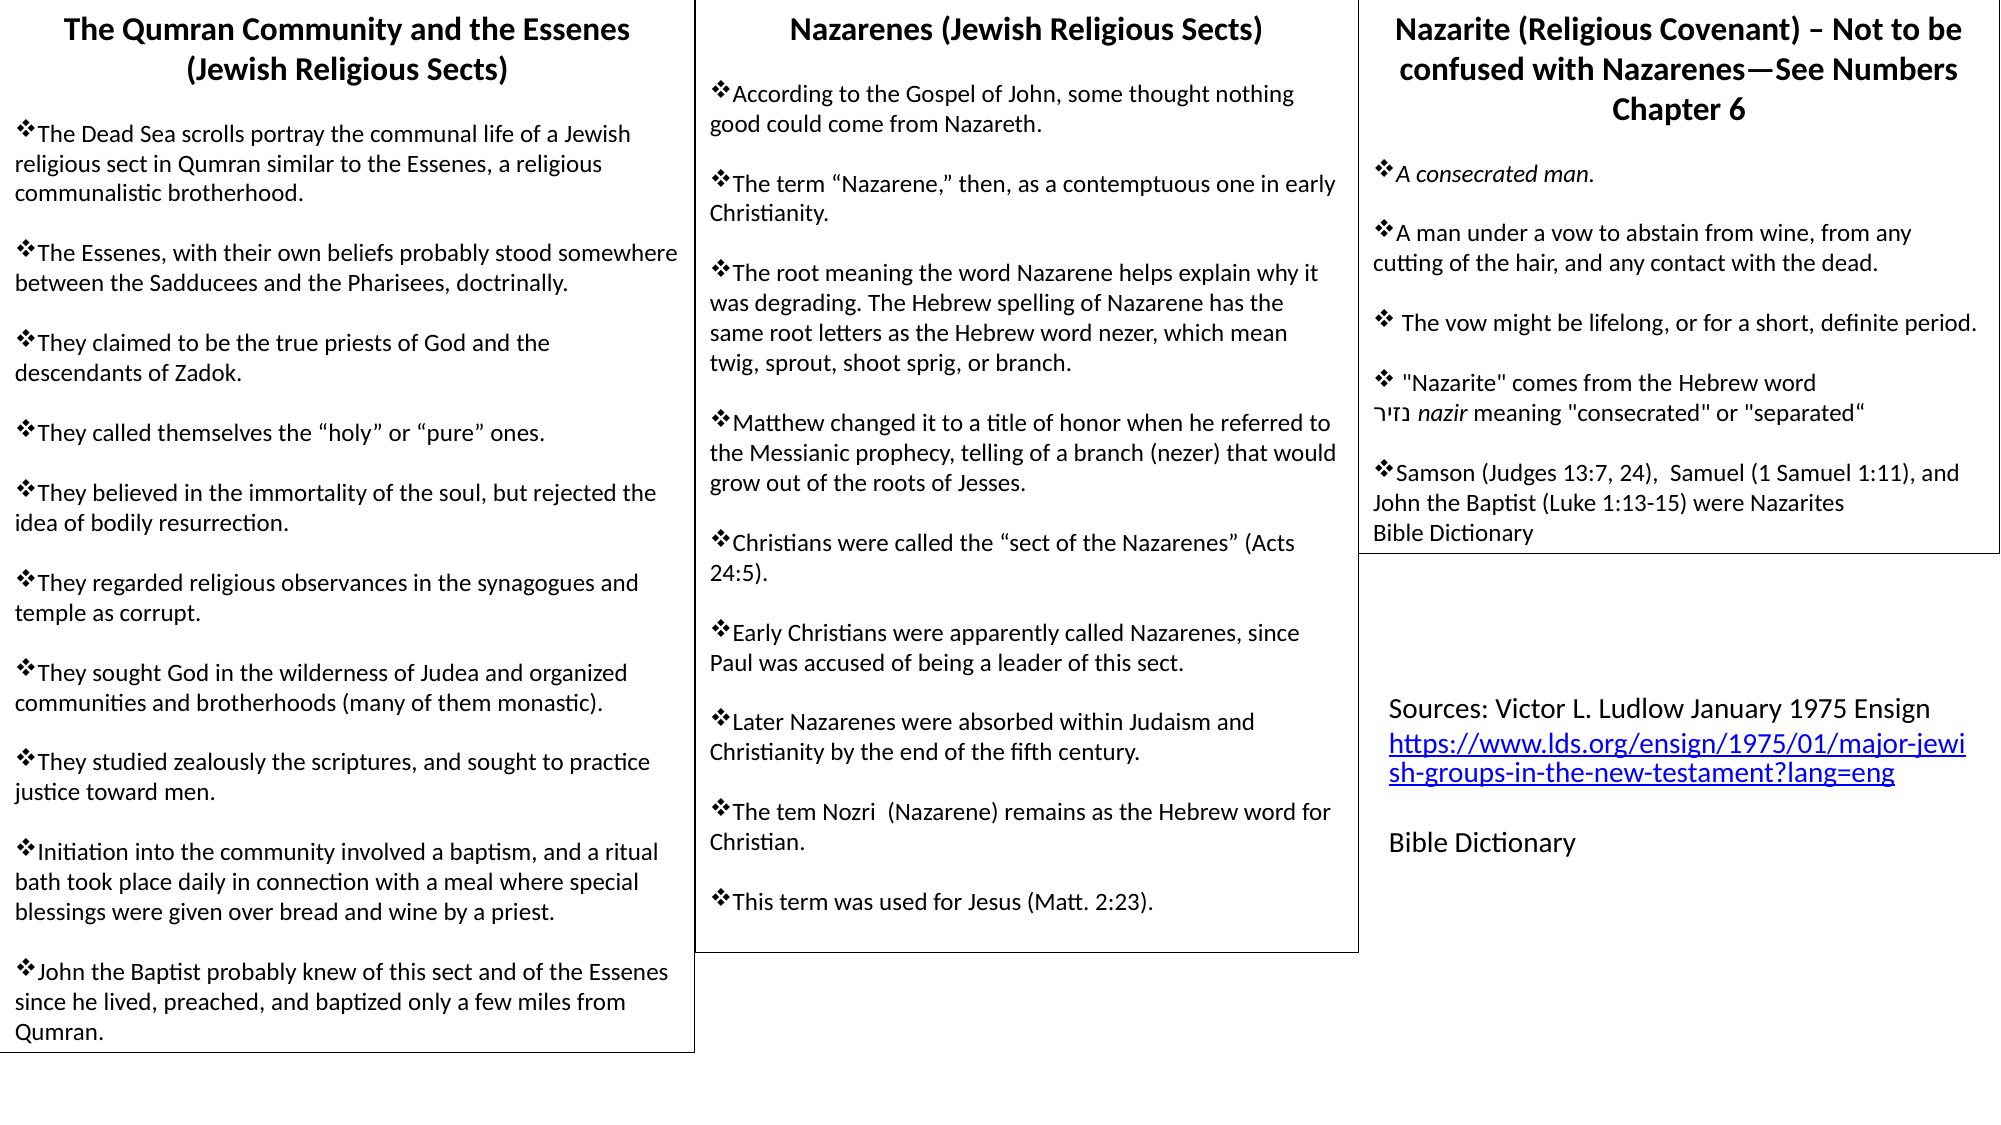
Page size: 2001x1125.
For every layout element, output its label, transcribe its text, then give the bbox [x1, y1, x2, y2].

text_box Sources: Victor L. Ludlow January 1975 Ensign https://www.lds.org/ensign/1975/01/major-jewish-groups-in-the-new-testament?lang=eng Bible Dictionary [1374, 681, 1985, 837]
text_box Nazarenes (Jewish Religious Sects) According to the Gospel of John, some thought nothing good could come from Nazareth. The term “Nazarene,” then, as a contemptuous one in early Christianity. The root meaning the word Nazarene helps explain why it was degrading. The Hebrew spelling of Nazarene has the same root letters as the Hebrew word nezer, which mean twig, sprout, shoot sprig, or branch. Matthew changed it to a title of honor when he referred to the Messianic prophecy, telling of a branch (nezer) that would grow out of the roots of Jesses. Christians were called the “sect of the Nazarenes” (Acts 24:5). Early Christians were apparently called Nazarenes, since Paul was accused of being a leader of this sect. Later Nazarenes were absorbed within Judaism and Christianity by the end of the fifth century. The tem Nozri (Nazarene) remains as the Hebrew word for Christian. This term was used for Jesus (Matt. 2:23). [695, 0, 1359, 953]
text_box Nazarite (Religious Covenant) – Not to be confused with Nazarenes—See Numbers Chapter 6 A consecrated man. A man under a vow to abstain from wine, from any cutting of the hair, and any contact with the dead. The vow might be lifelong, or for a short, definite period. "Nazarite" comes from the Hebrew word נזיר nazir meaning "consecrated" or "separated“ Samson (Judges 13:7, 24), Samuel (1 Samuel 1:11), and John the Baptist (Luke 1:13-15) were Nazarites Bible Dictionary [1358, 0, 2000, 554]
text_box The Qumran Community and the Essenes (Jewish Religious Sects) The Dead Sea scrolls portray the communal life of a Jewish religious sect in Qumran similar to the Essenes, a religious communalistic brotherhood. The Essenes, with their own beliefs probably stood somewhere between the Sadducees and the Pharisees, doctrinally. They claimed to be the true priests of God and the descendants of Zadok. They called themselves the “holy” or “pure” ones. They believed in the immortality of the soul, but rejected the idea of bodily resurrection. They regarded religious observances in the synagogues and temple as corrupt. They sought God in the wilderness of Judea and organized communities and brotherhoods (many of them monastic). They studied zealously the scriptures, and sought to practice justice toward men. Initiation into the community involved a baptism, and a ritual bath took place daily in connection with a meal where special blessings were given over bread and wine by a priest. John the Baptist probably knew of this sect and of the Essenes since he lived, preached, and baptized only a few miles from Qumran. [0, 0, 695, 1053]
